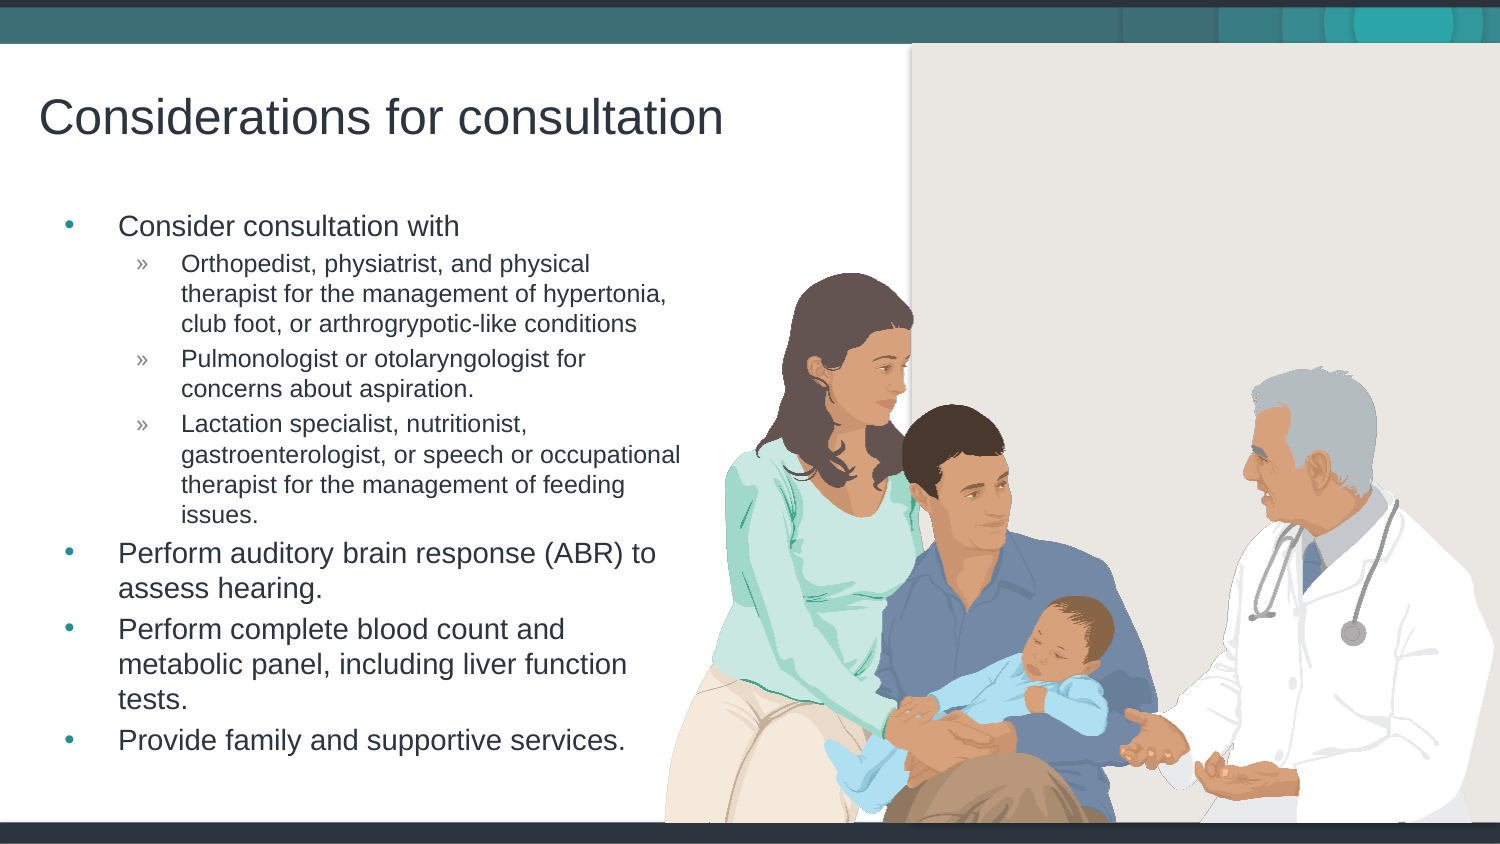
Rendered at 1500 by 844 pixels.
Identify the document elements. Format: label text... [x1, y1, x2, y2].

title Considerations for consultation [23, 77, 889, 191]
list Consider consultation with Orthopedist, physiatrist, and physical therapist for the management of hypertonia, club foot, or arthrogrypotic-like conditions Pulmonologist or otolaryngologist for concerns about aspiration. Lactation specialist, nutritionist, gastroenterologist, or speech or occupational therapist for the management of feeding issues. Perform auditory brain response (ABR) to assess hearing. Perform complete blood count and metabolic panel, including liver function tests. Provide family and supportive services. [49, 199, 705, 780]
picture [0, 0, 1500, 44]
picture [625, 232, 1500, 824]
